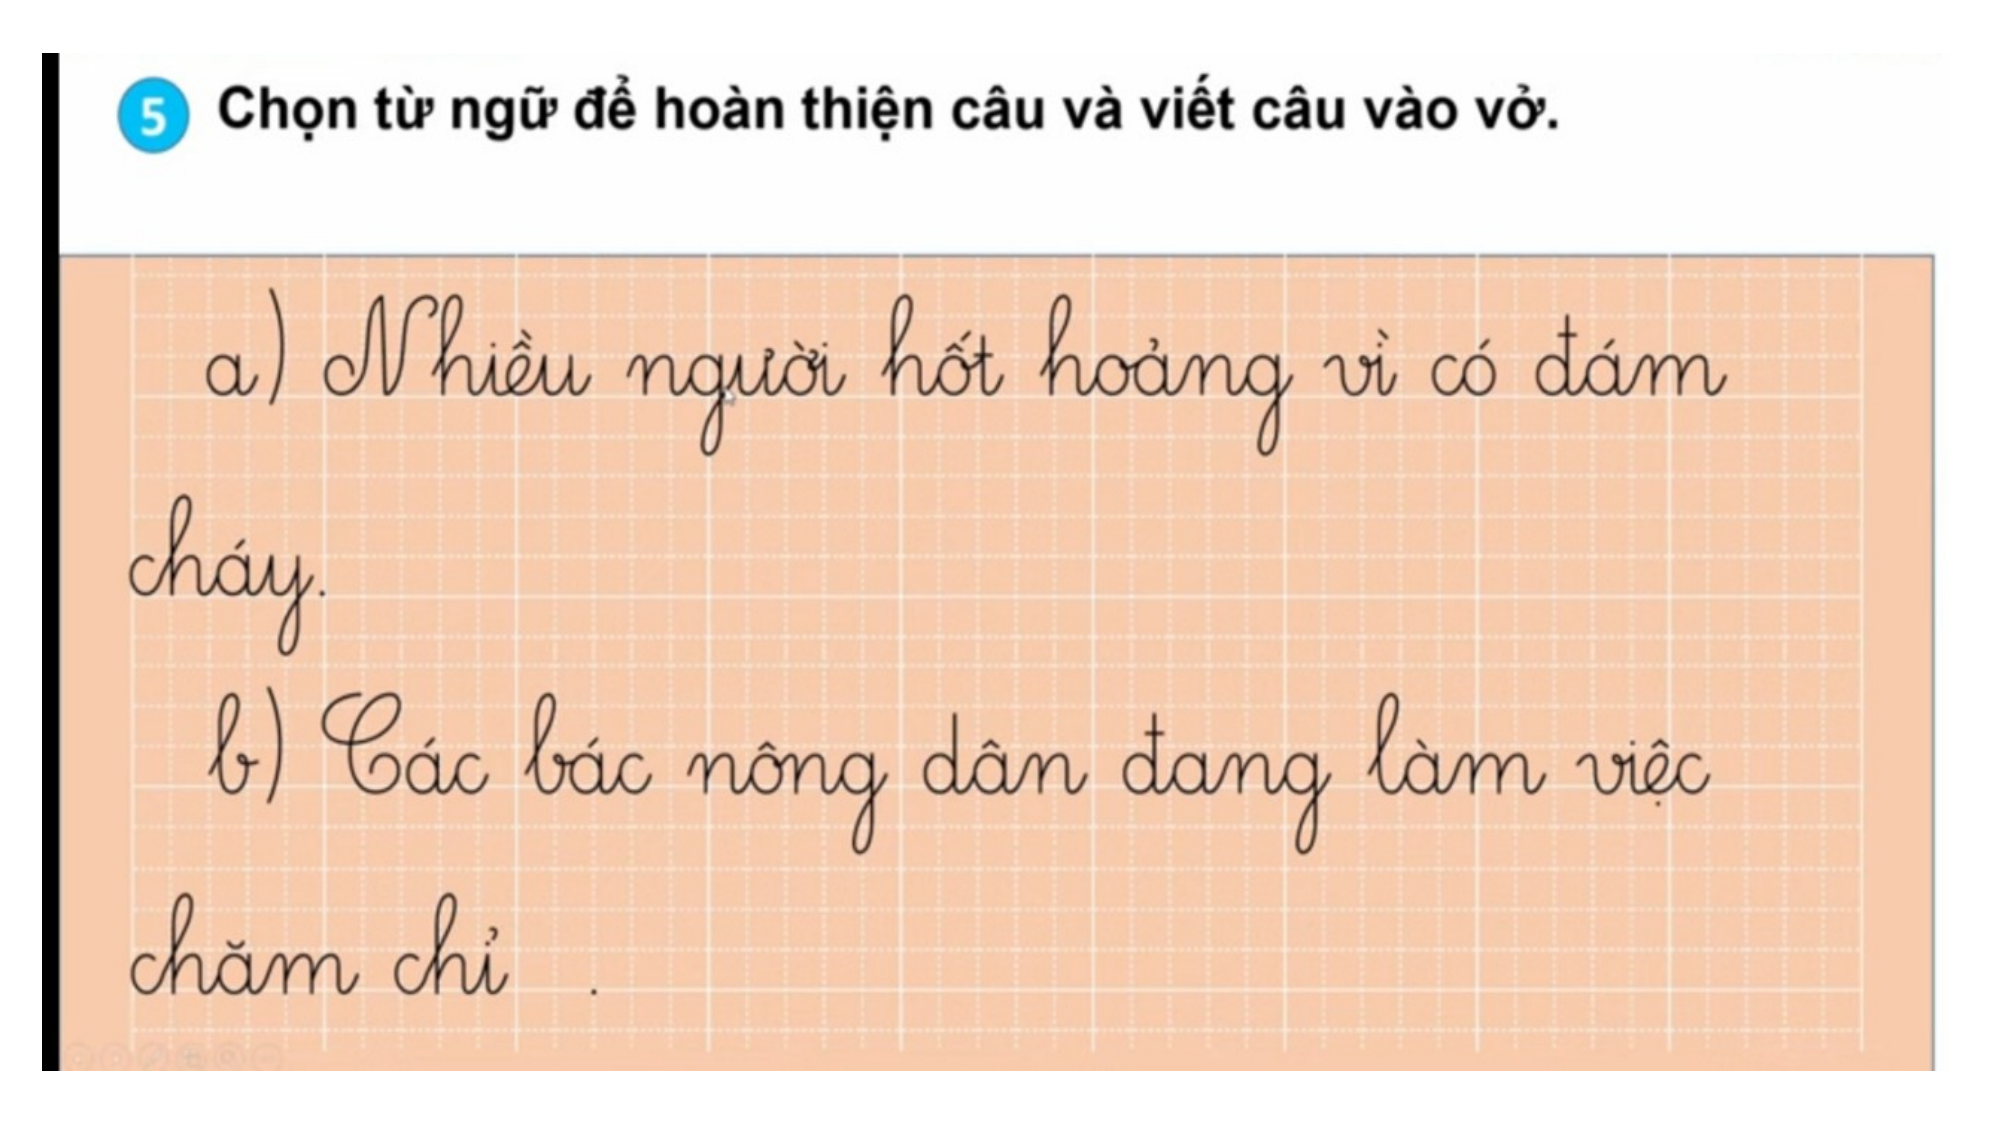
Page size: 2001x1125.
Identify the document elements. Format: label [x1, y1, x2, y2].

picture [42, 53, 1950, 1071]
